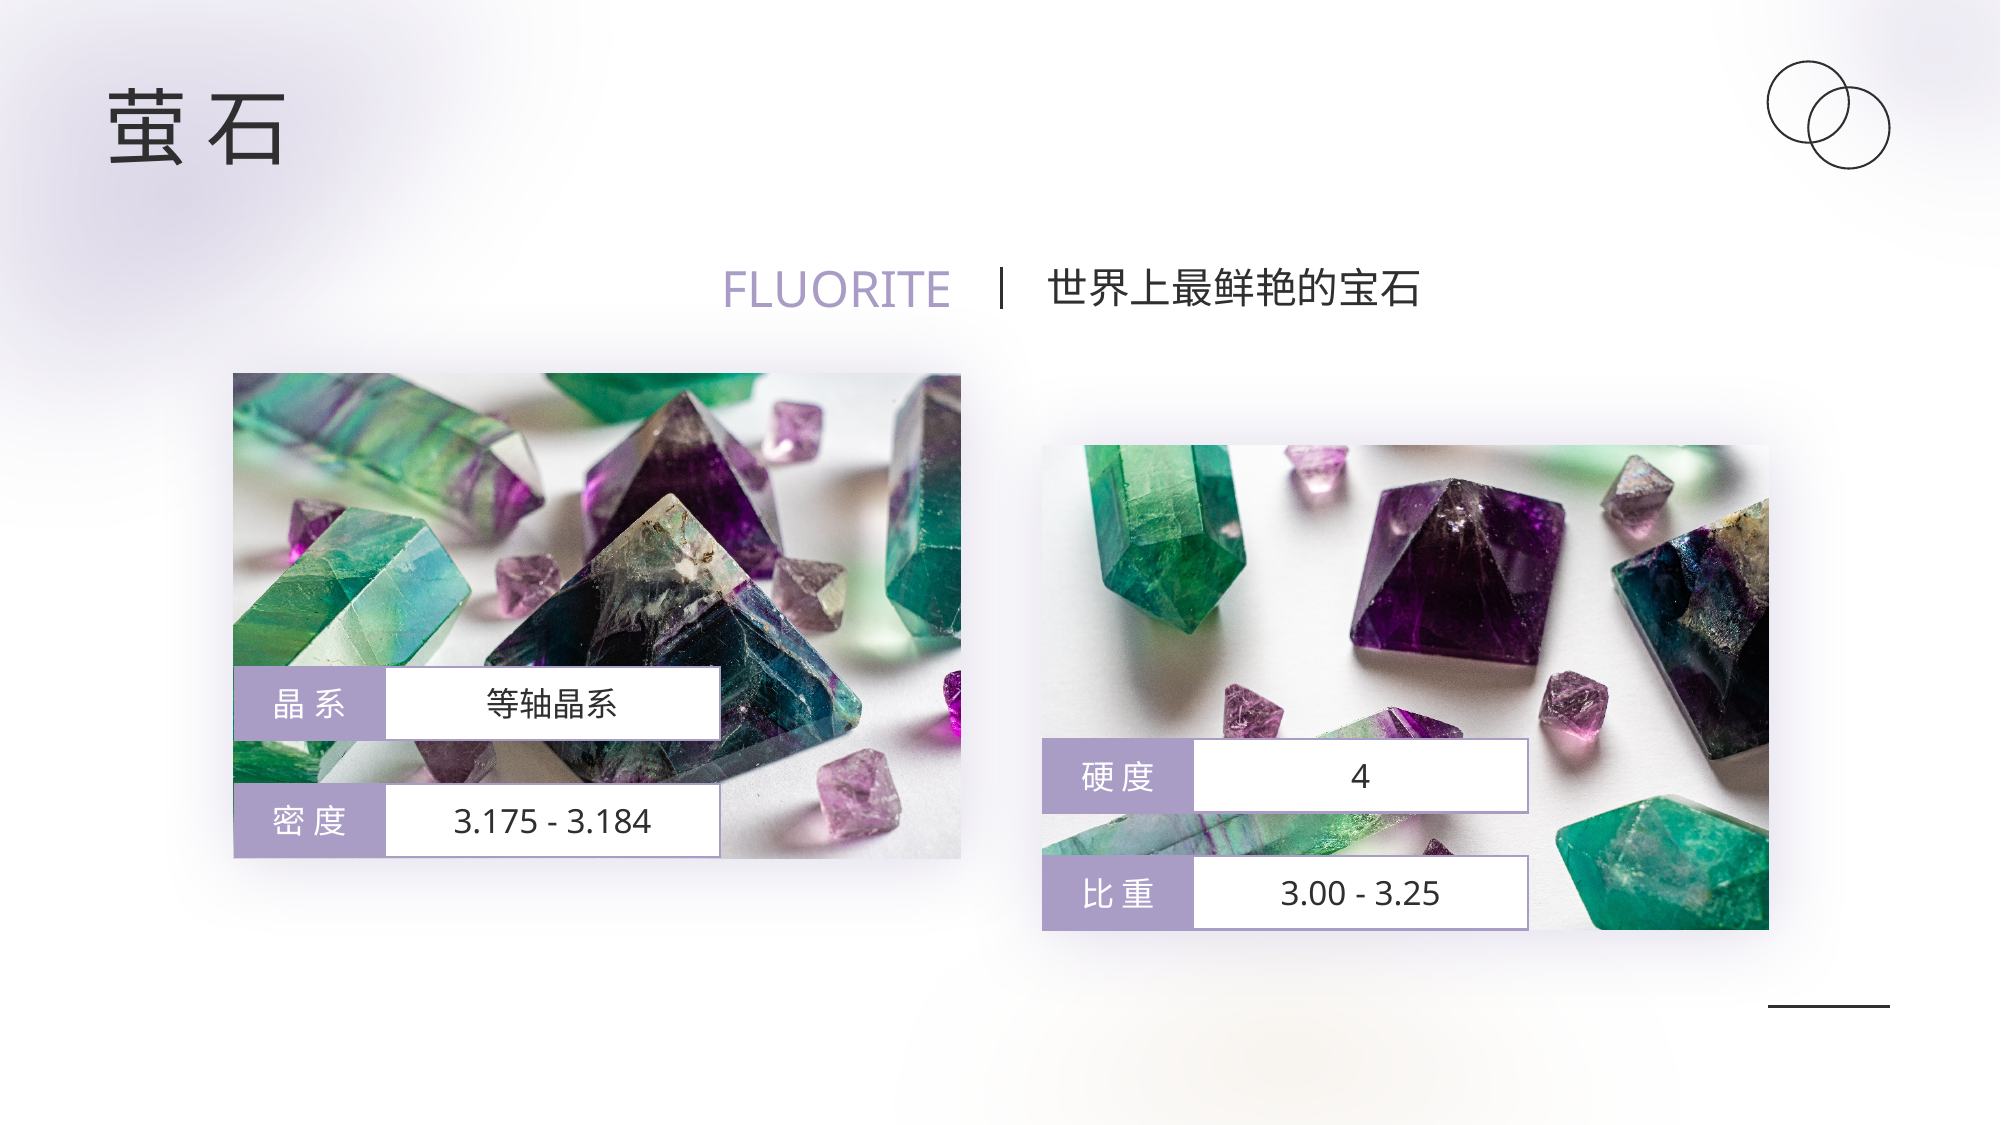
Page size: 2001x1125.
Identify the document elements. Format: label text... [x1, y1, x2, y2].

text_box 世界上最鲜艳的宝石 [1031, 254, 1447, 321]
picture [1042, 445, 1769, 930]
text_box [1043, 739, 1194, 813]
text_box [234, 666, 385, 741]
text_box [234, 783, 385, 858]
picture [233, 373, 961, 859]
text_box FLUORITE [703, 249, 972, 326]
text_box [1043, 856, 1194, 930]
text_box 萤 石 [89, 67, 537, 184]
